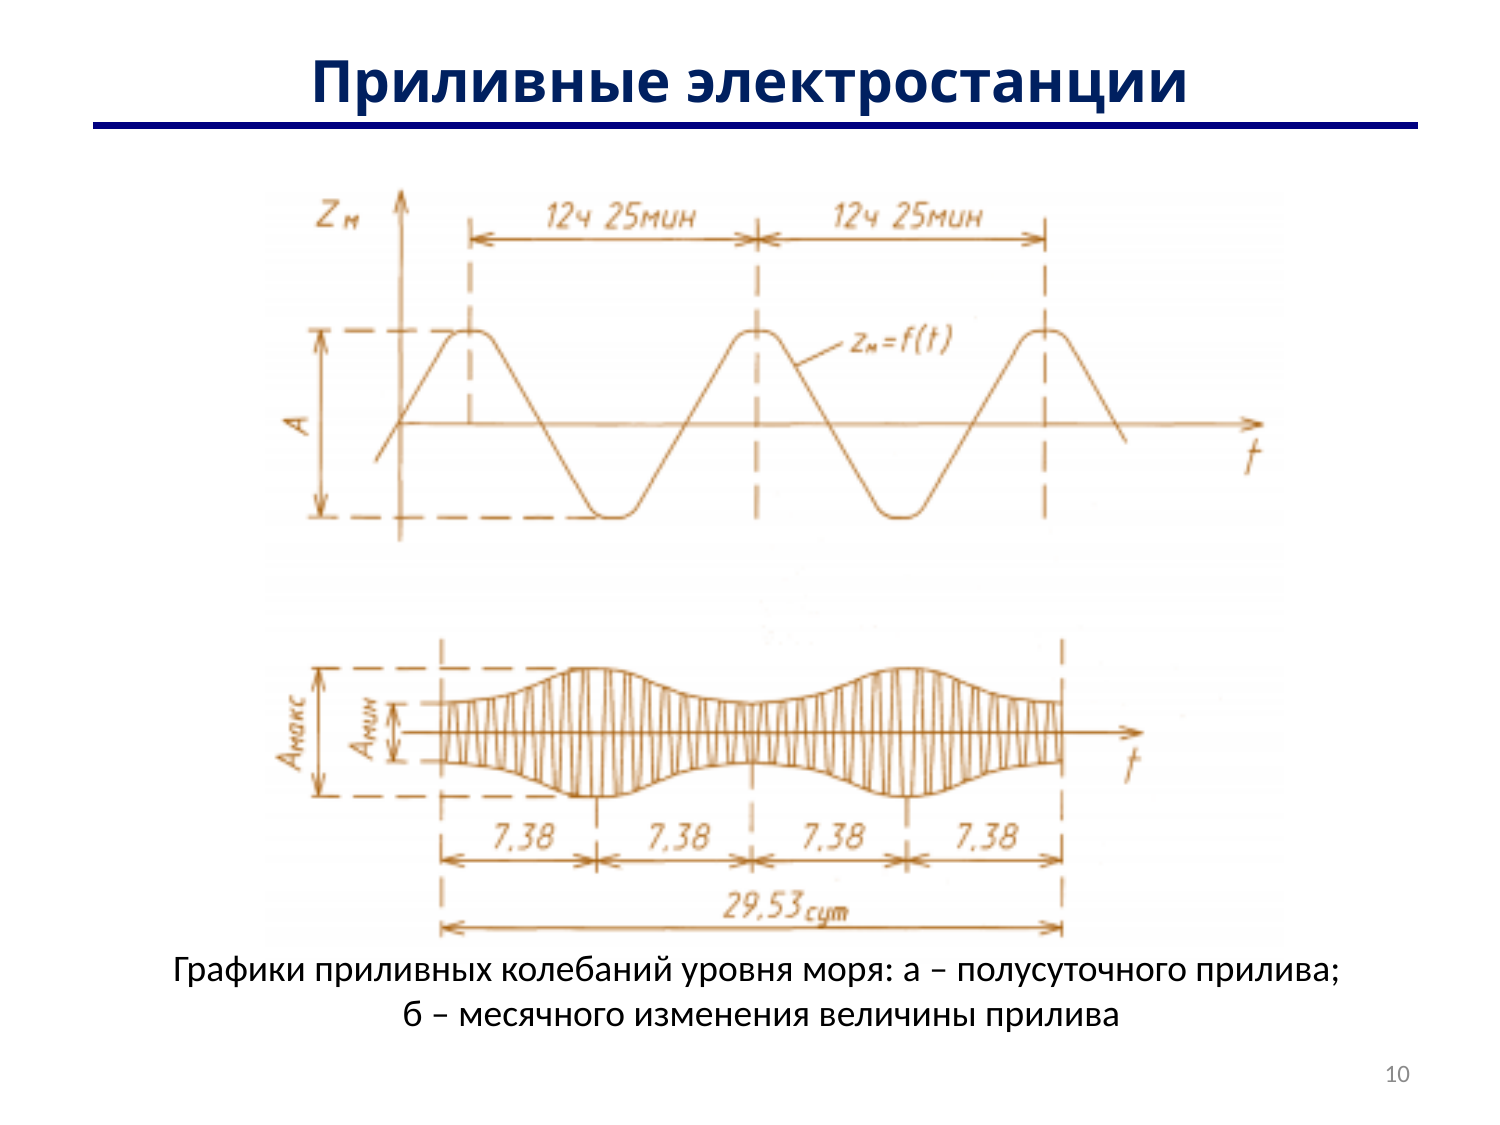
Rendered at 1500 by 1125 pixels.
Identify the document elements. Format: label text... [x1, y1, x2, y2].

title Приливные электростанции [75, 0, 1425, 173]
slide_number 10 [1074, 1042, 1425, 1103]
text_box Графики приливных колебаний уровня моря: а – полусуточного прилива; б – месячного изменения величины прилива [135, 937, 1388, 1042]
picture [265, 172, 1285, 966]
